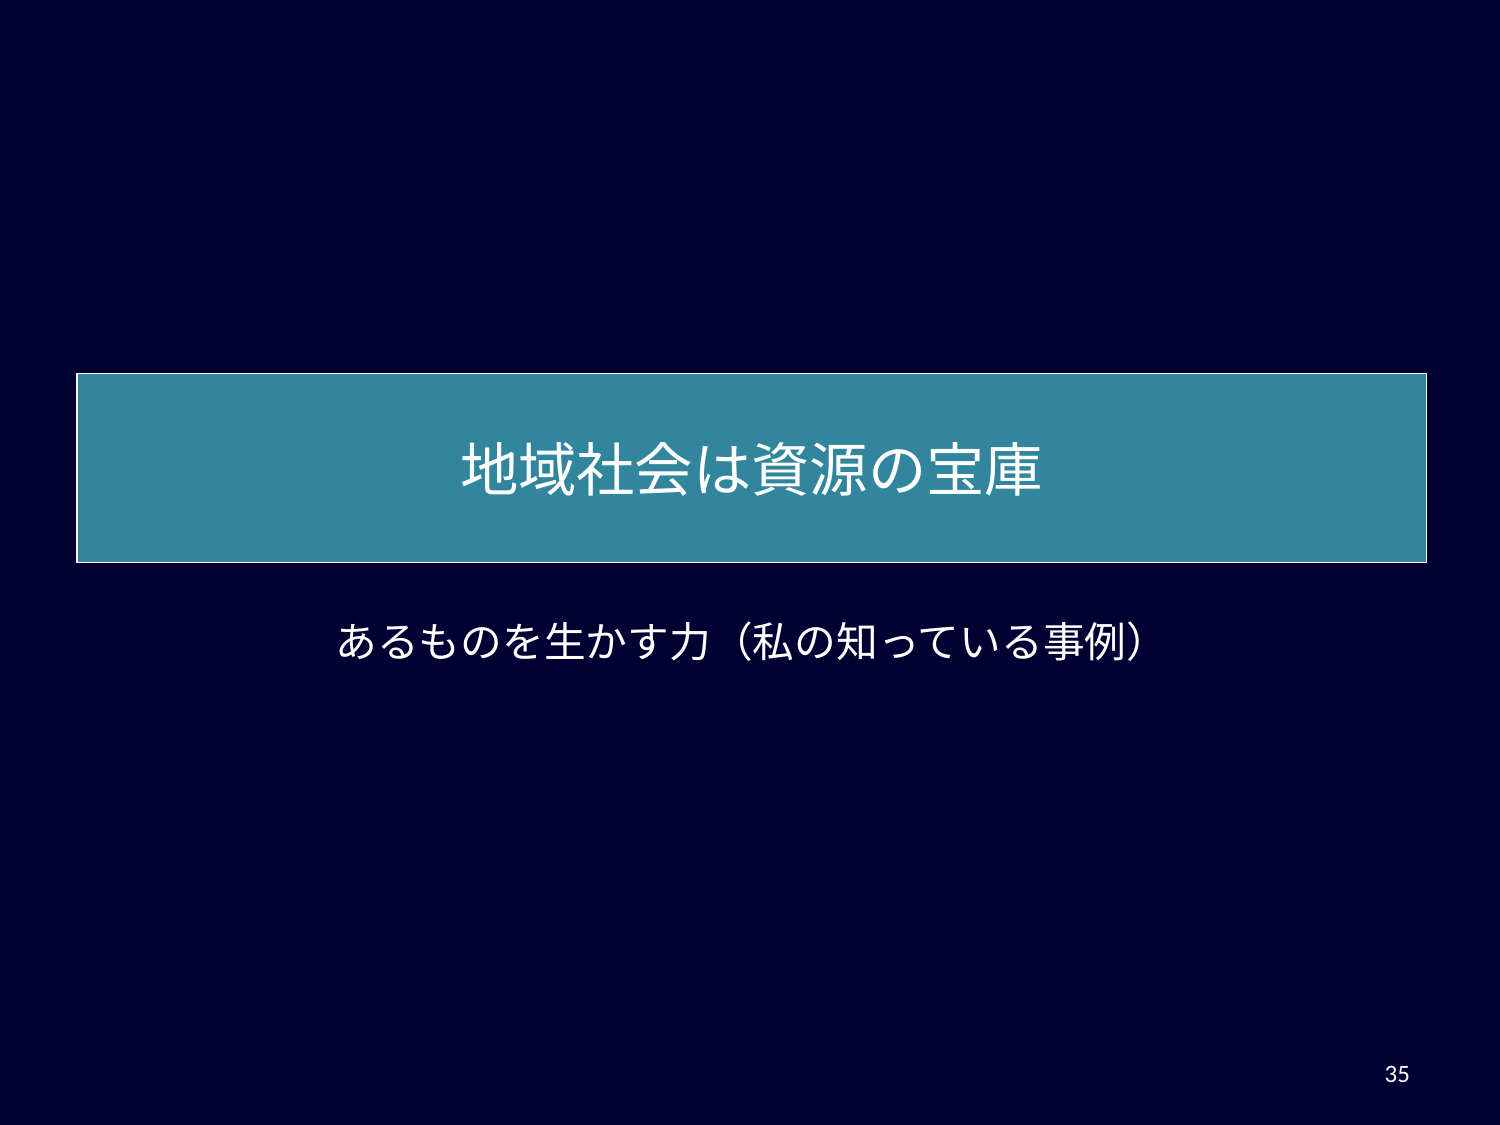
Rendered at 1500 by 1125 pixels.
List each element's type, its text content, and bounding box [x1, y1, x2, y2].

text_box あるものを生かす力（私の知っている事例） [320, 607, 1184, 673]
slide_number 35 [1074, 1042, 1425, 1103]
text_box 地域社会は資源の宝庫 [76, 373, 1427, 563]
